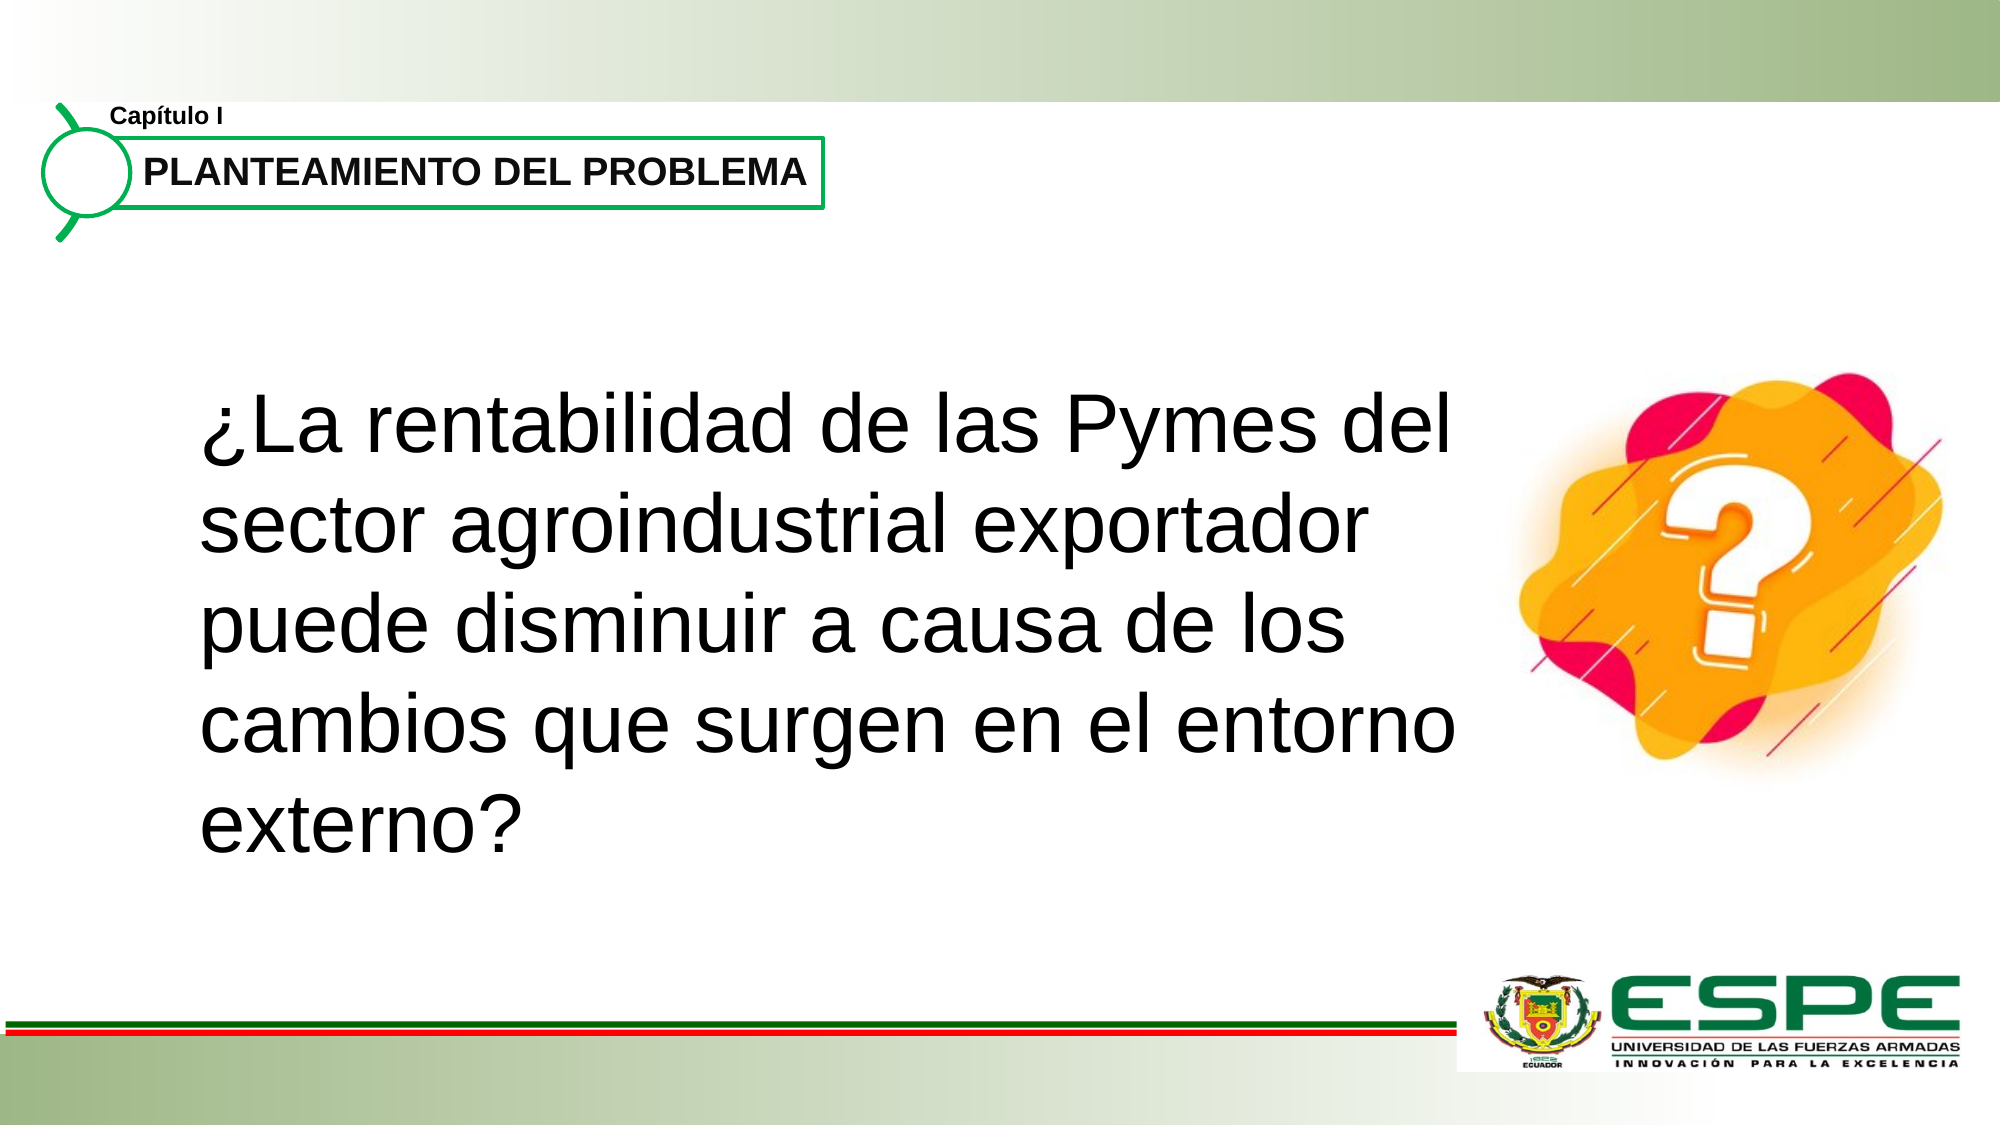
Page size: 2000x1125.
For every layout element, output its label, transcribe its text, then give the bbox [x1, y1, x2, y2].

picture [1456, 968, 1993, 1072]
text_box Capítulo I [90, 91, 243, 100]
picture [1471, 298, 2000, 827]
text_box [42, 101, 823, 244]
text_box ¿La rentabilidad de las Pymes del sector agroindustrial exportador puede disminuir a causa de los cambios que surgen en el entorno externo? [184, 361, 1640, 877]
